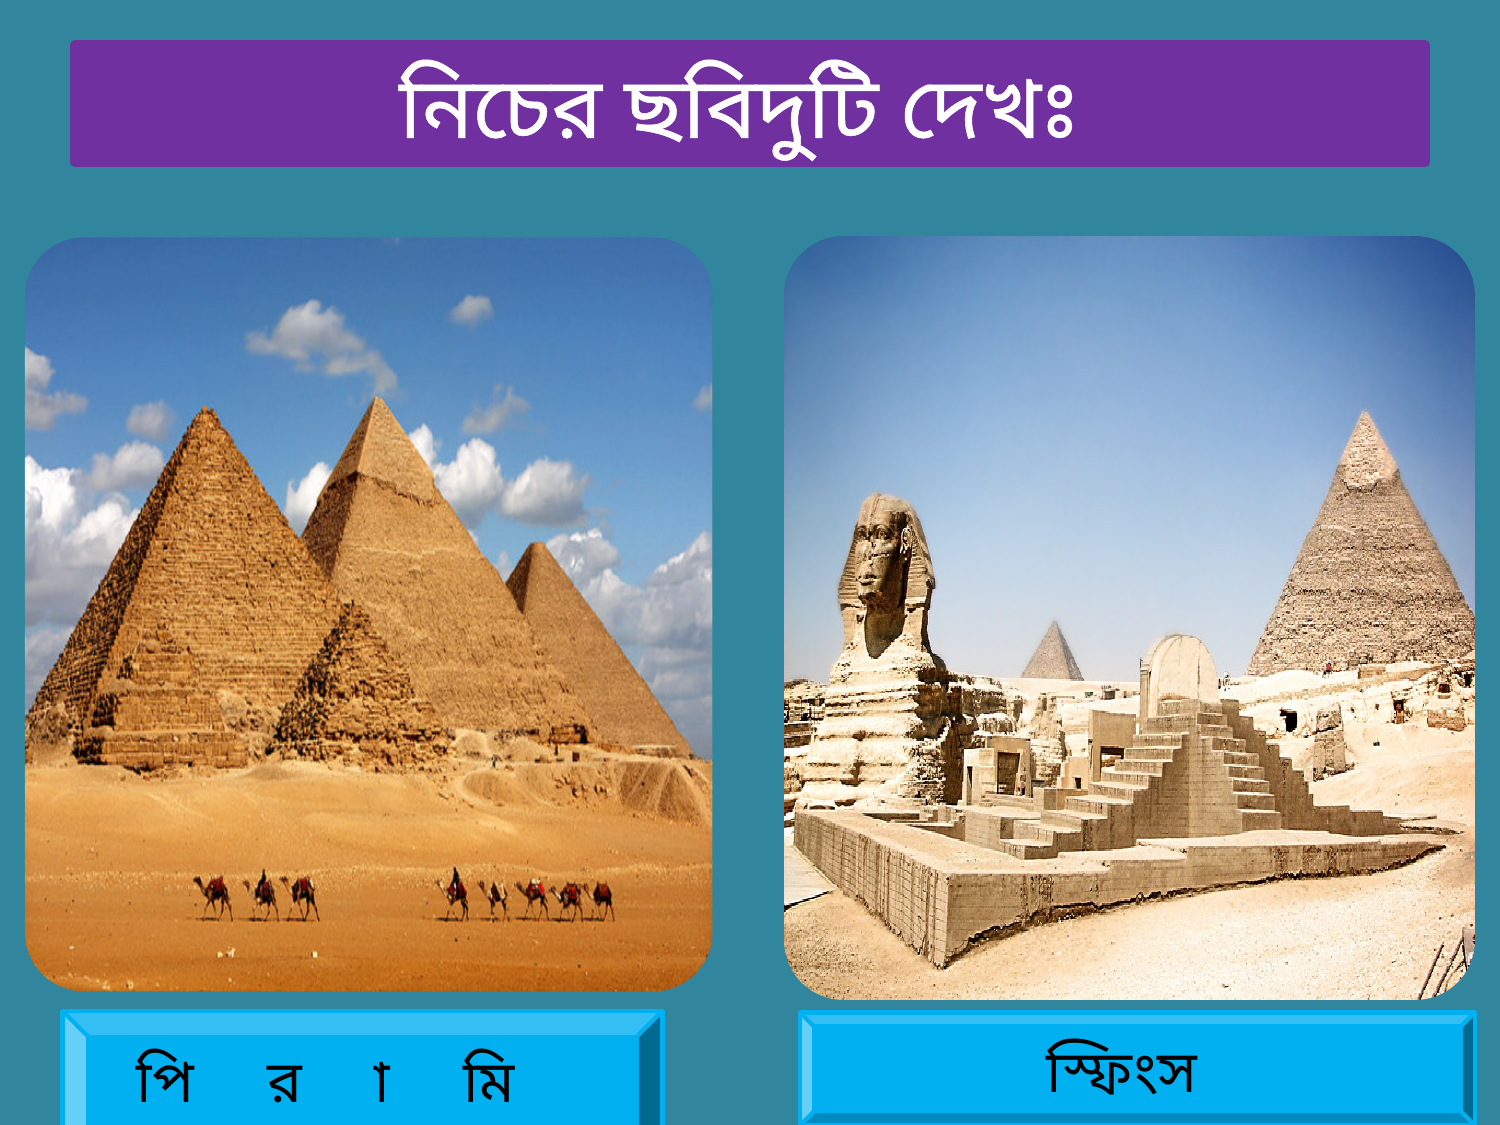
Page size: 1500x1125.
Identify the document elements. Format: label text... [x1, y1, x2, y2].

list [24, 237, 713, 992]
text_box পিরামিড [60, 1009, 665, 1125]
title নিচের ছবিদুটি দেখঃ [75, 45, 1425, 163]
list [783, 235, 1476, 1001]
text_box স্ফিংস [798, 1010, 1477, 1125]
